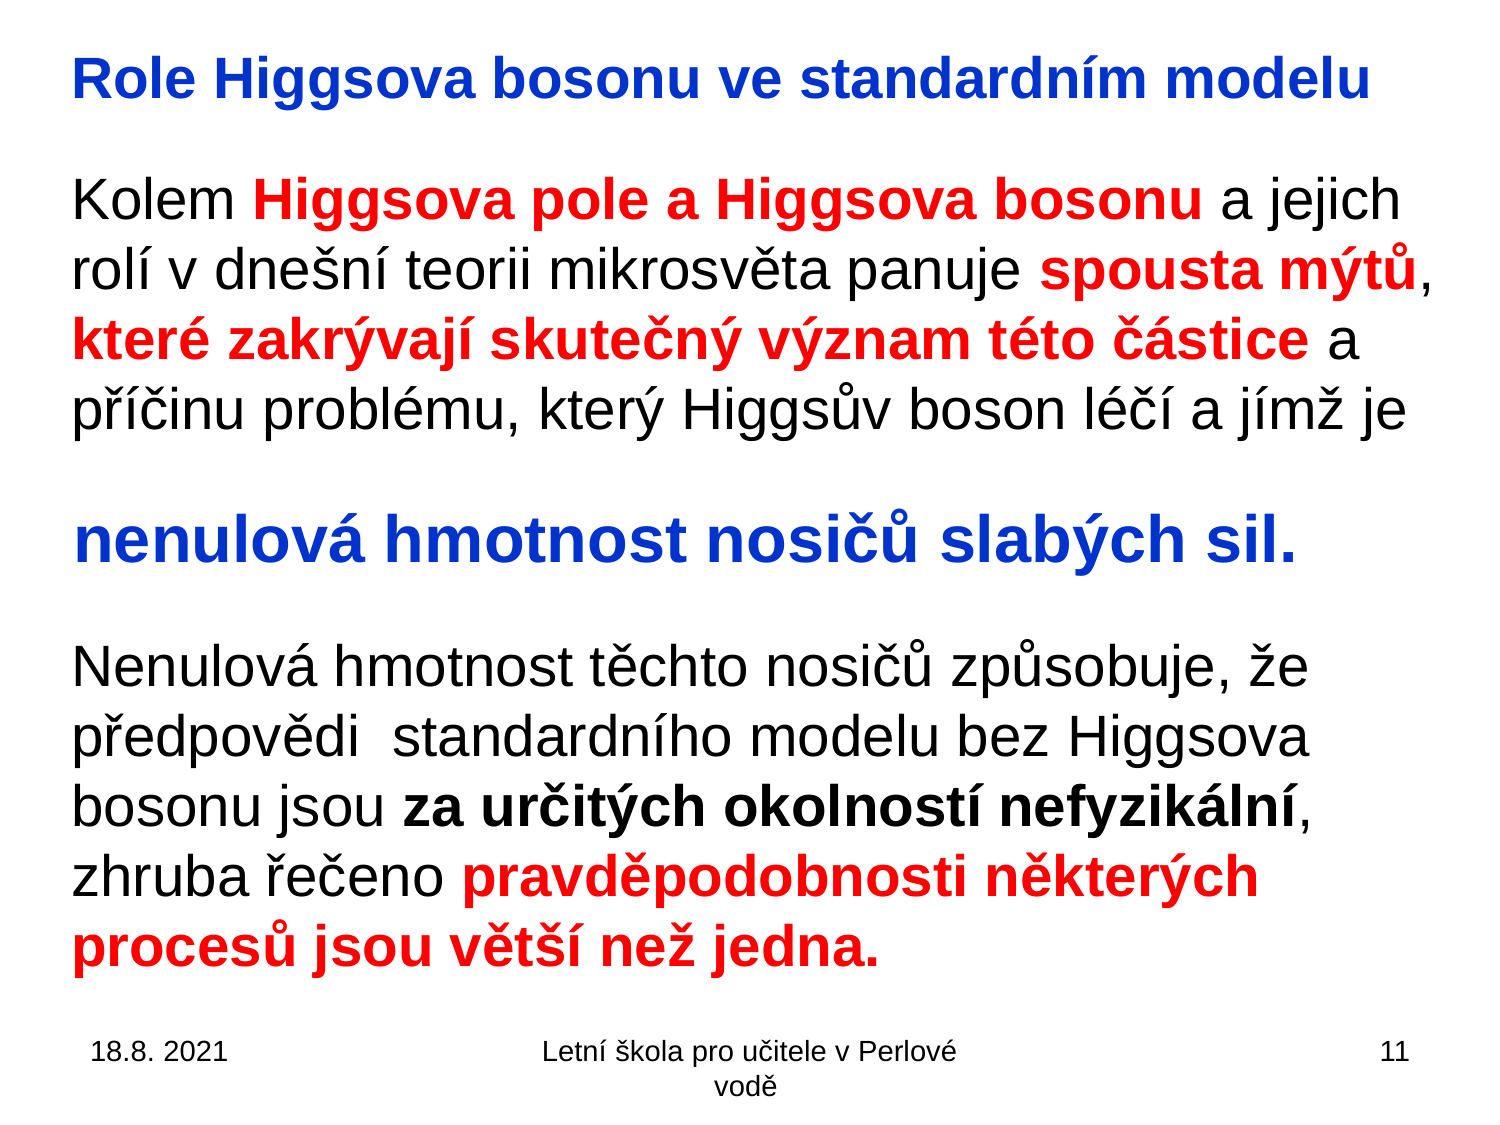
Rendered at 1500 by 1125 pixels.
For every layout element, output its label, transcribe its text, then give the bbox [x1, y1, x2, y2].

text_box nenulová hmotnost nosičů slabých sil. [58, 488, 1427, 584]
text_box Nenulová hmotnost těchto nosičů způsobuje, že předpovědi standardního modelu bez Higgsova bosonu jsou za určitých okolností nefyzikální, zhruba řečeno pravděpodobnosti některých procesů jsou větší než jedna. [56, 620, 1462, 986]
slide_number 11 [1074, 1024, 1425, 1103]
text_box Kolem Higgsova pole a Higgsova bosonu a jejich rolí v dnešní teorii mikrosvěta panuje spousta mýtů, které zakrývají skutečný význam této částice a příčinu problému, který Higgsův boson léčí a jímž je [56, 153, 1480, 449]
footer Letní škola pro učitele v Perlové vodě [512, 1024, 988, 1103]
slide_number 18.8. 2021 [75, 1024, 425, 1103]
text_box Role Higgsova bosonu ve standardním modelu [56, 32, 1500, 118]
